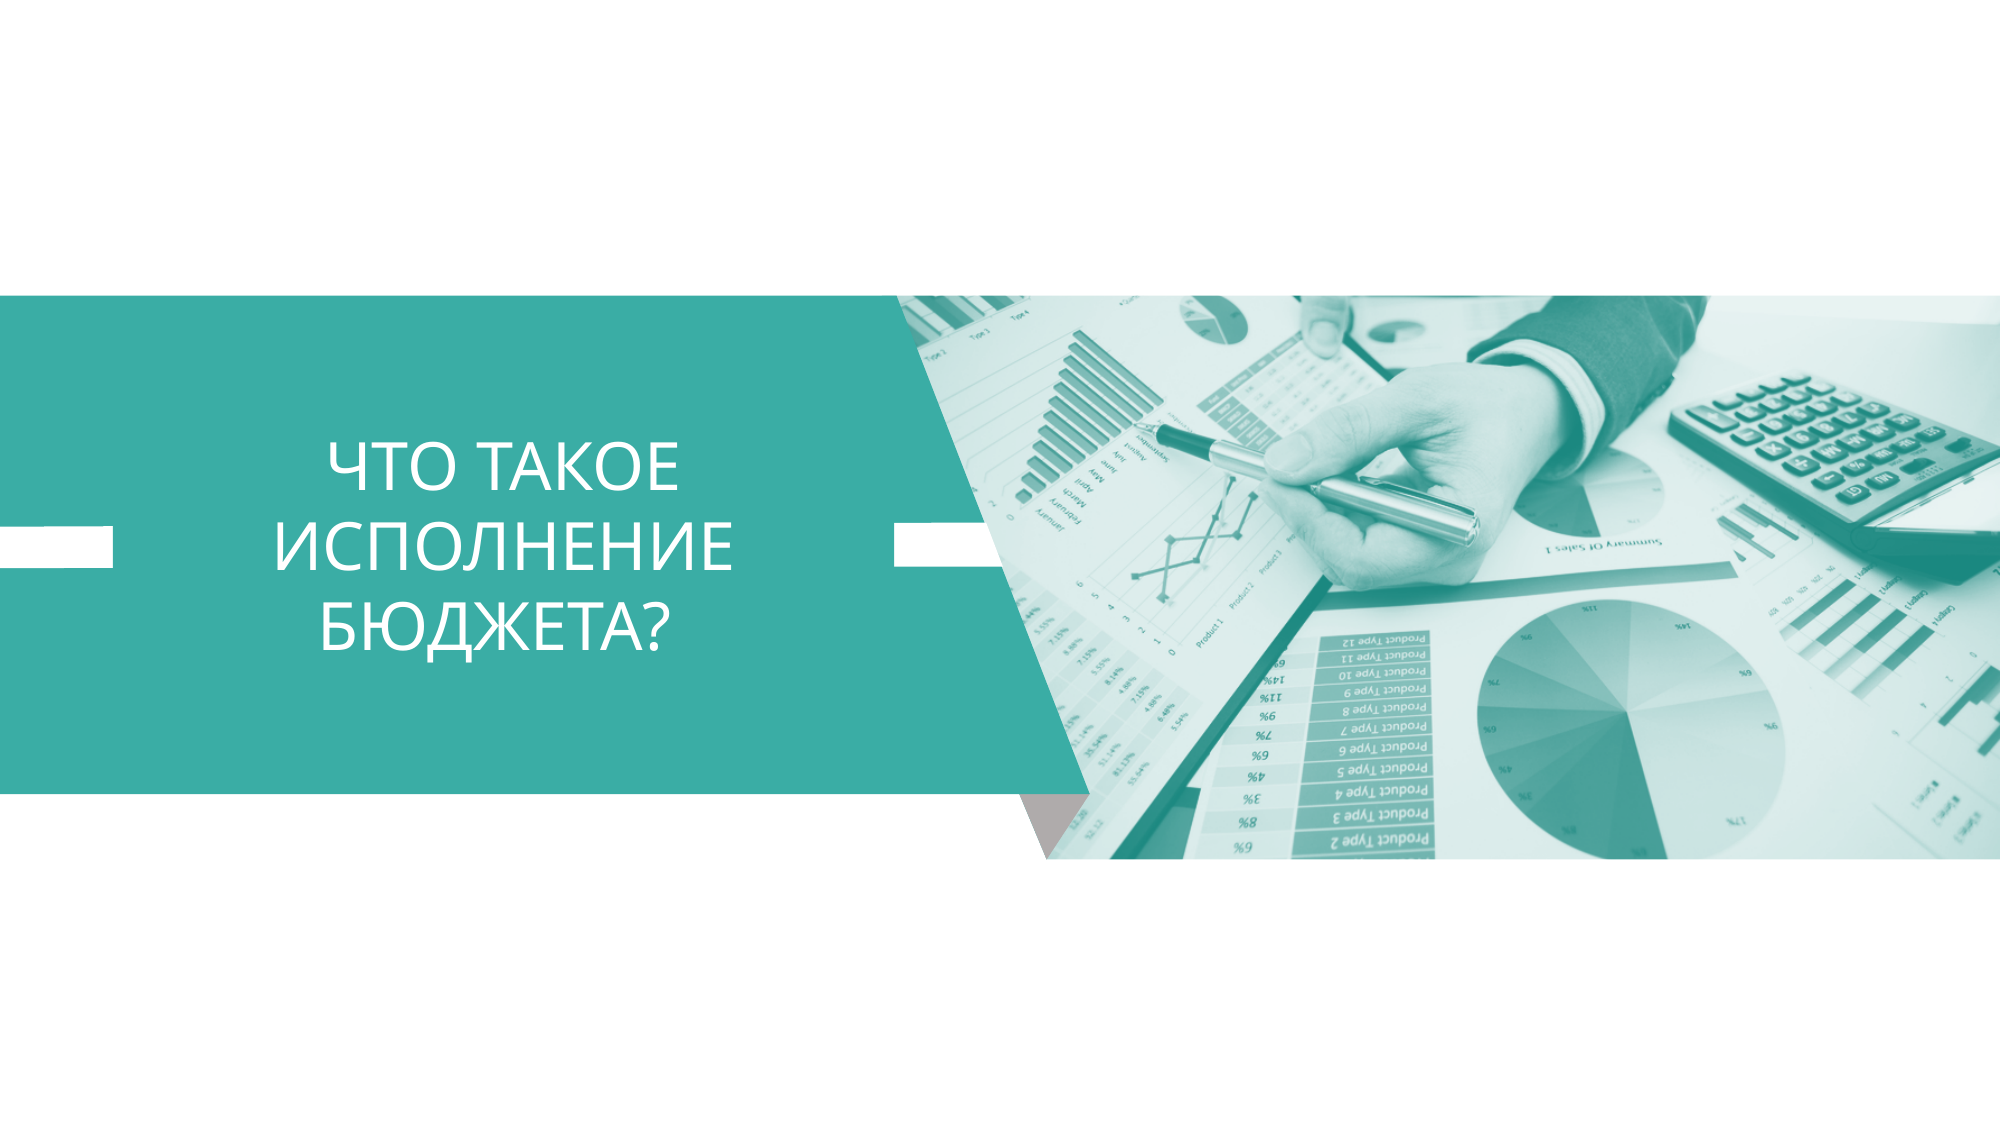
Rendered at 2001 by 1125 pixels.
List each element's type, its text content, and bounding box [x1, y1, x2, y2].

picture [881, 295, 2000, 860]
text_box [0, 569, 881, 796]
text_box ЧТО ТАКОЕ ИСПОЛНЕНИЕ БЮДЖЕТА? [112, 416, 881, 672]
text_box [0, 294, 898, 525]
text_box [0, 525, 112, 570]
